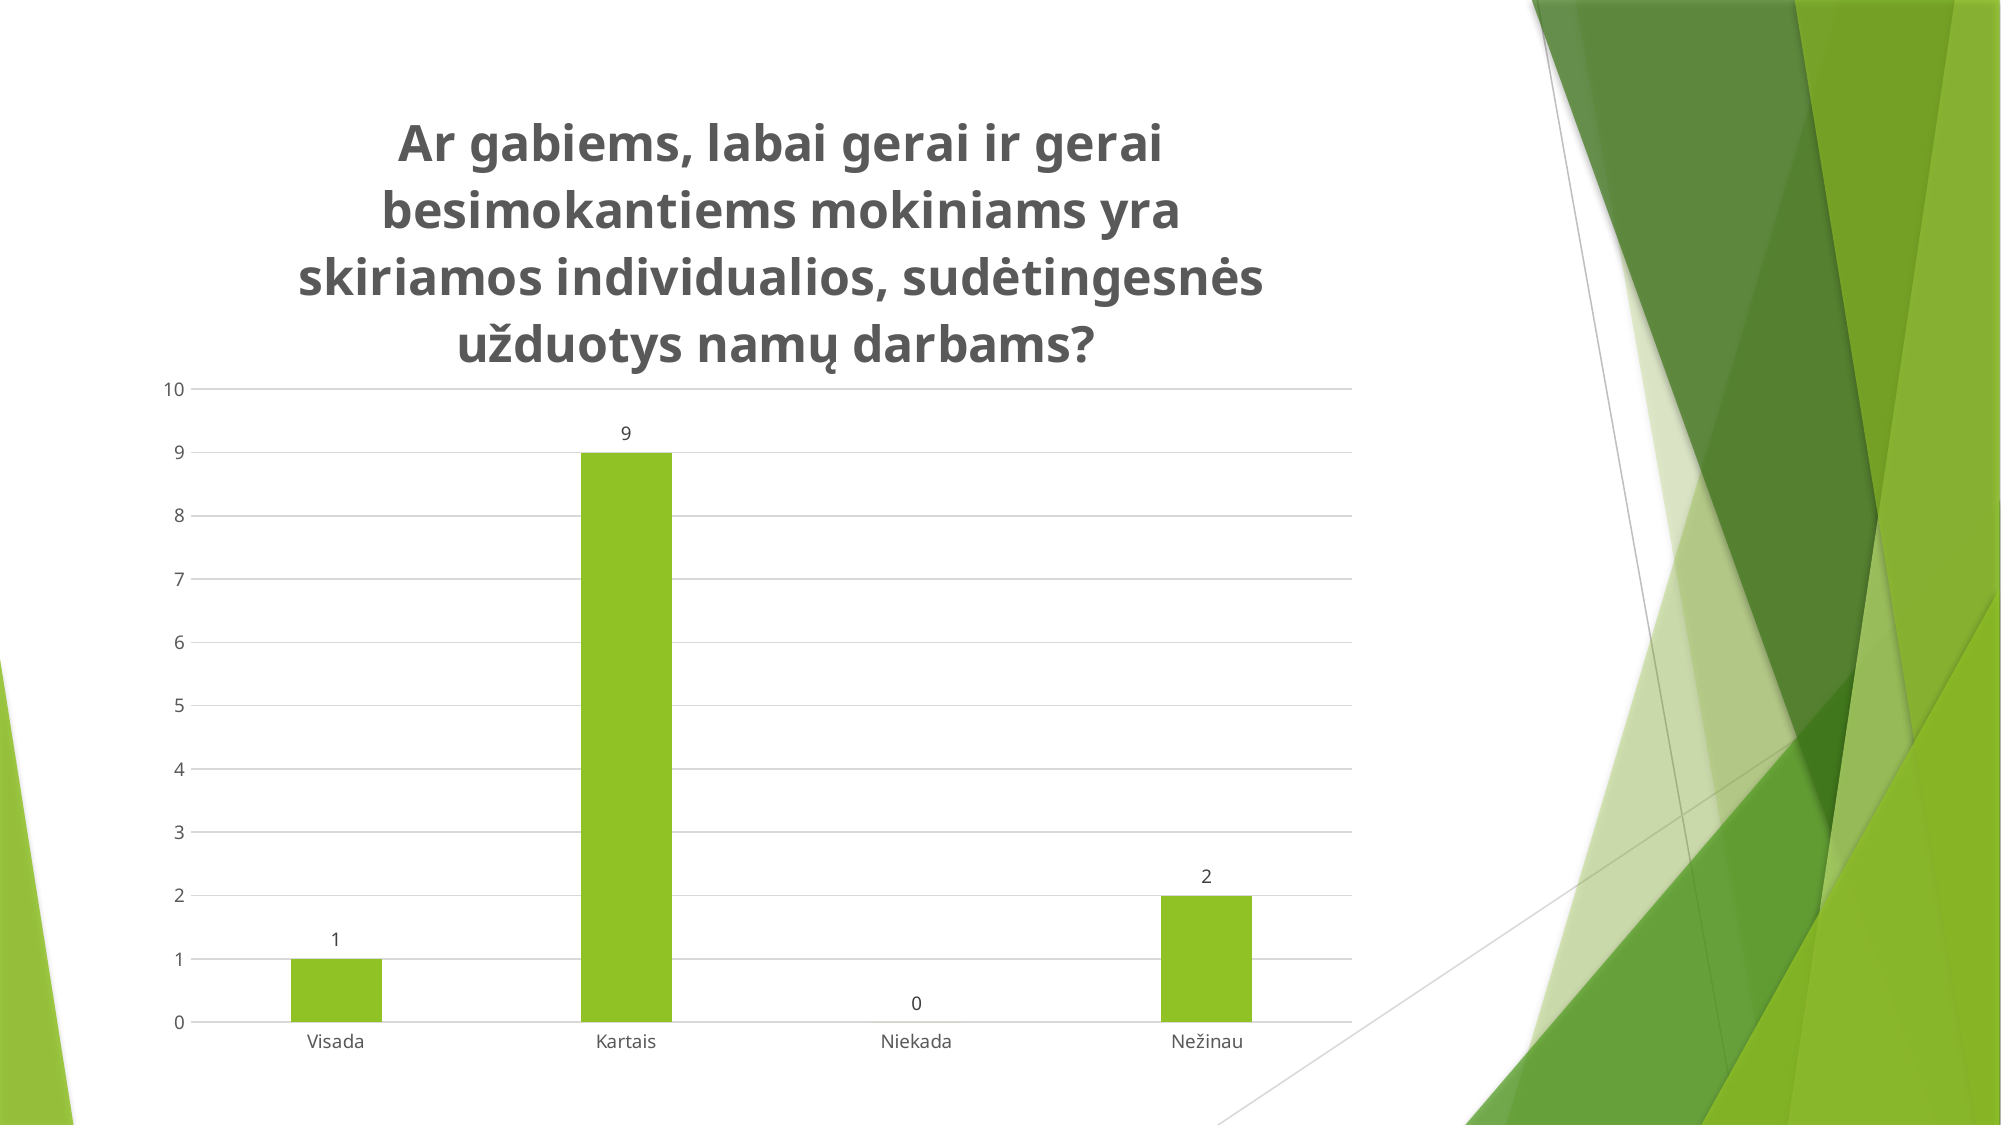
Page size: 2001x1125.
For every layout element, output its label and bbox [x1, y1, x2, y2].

chart [140, 78, 1376, 1073]
